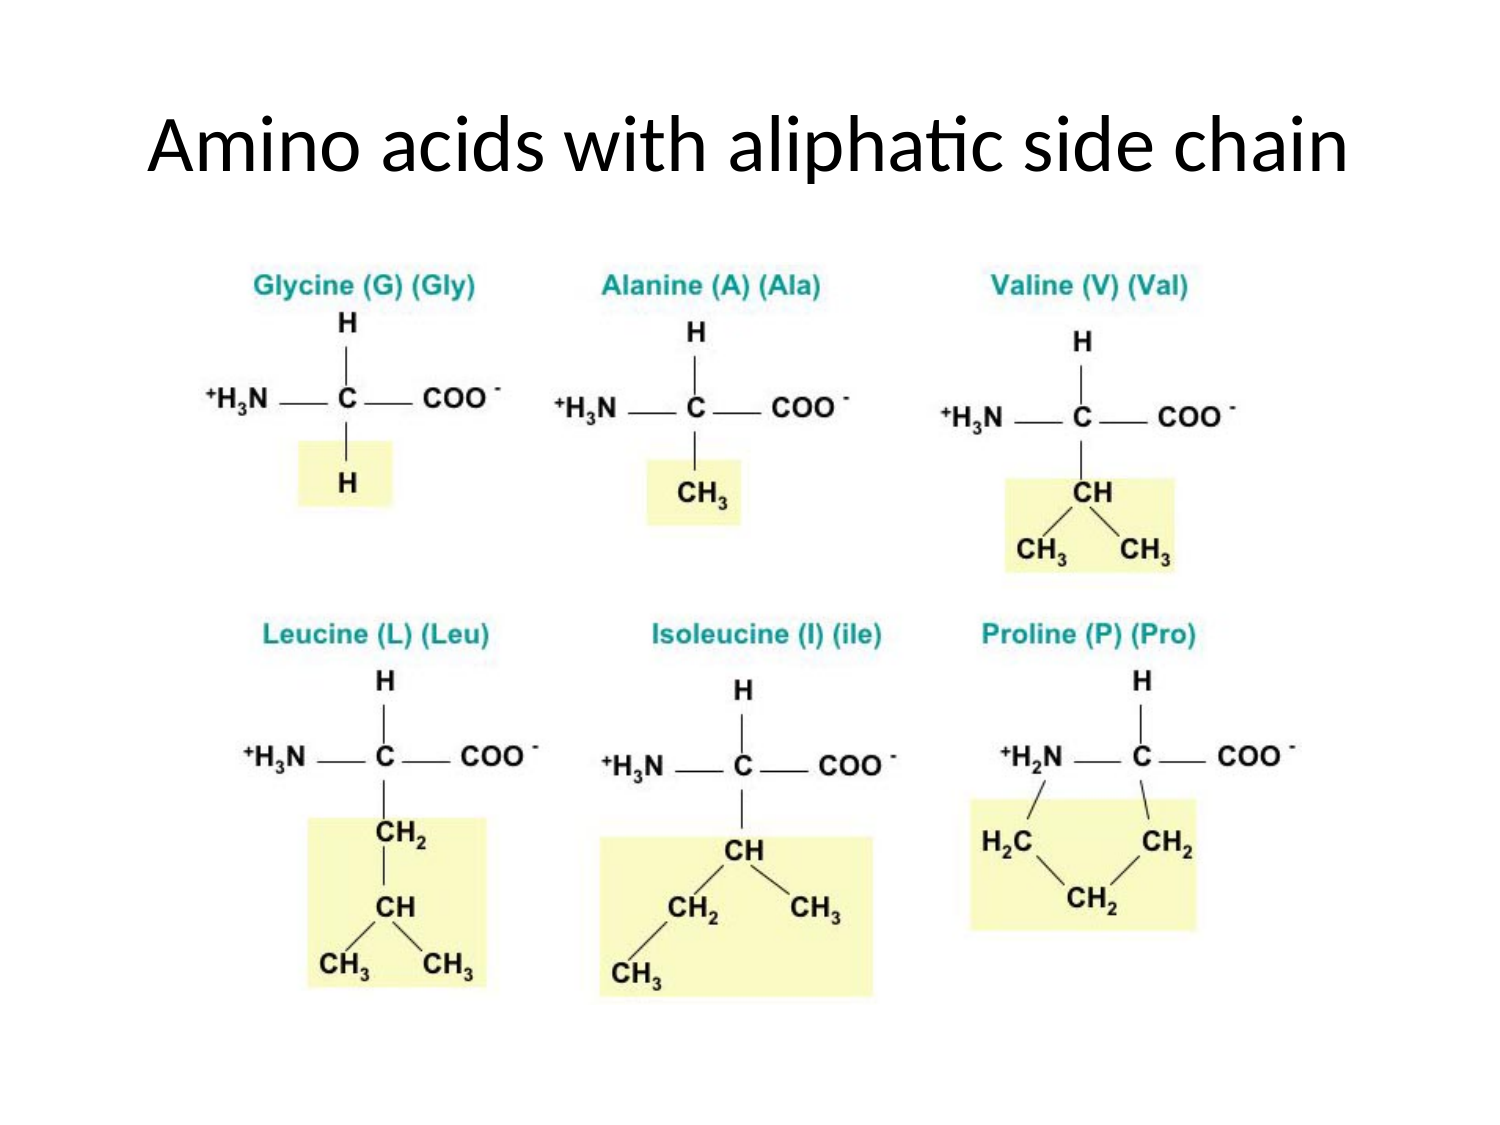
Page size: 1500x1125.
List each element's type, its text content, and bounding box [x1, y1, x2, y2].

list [197, 262, 1302, 1006]
title Amino acids with aliphatic side chain [75, 45, 1425, 233]
